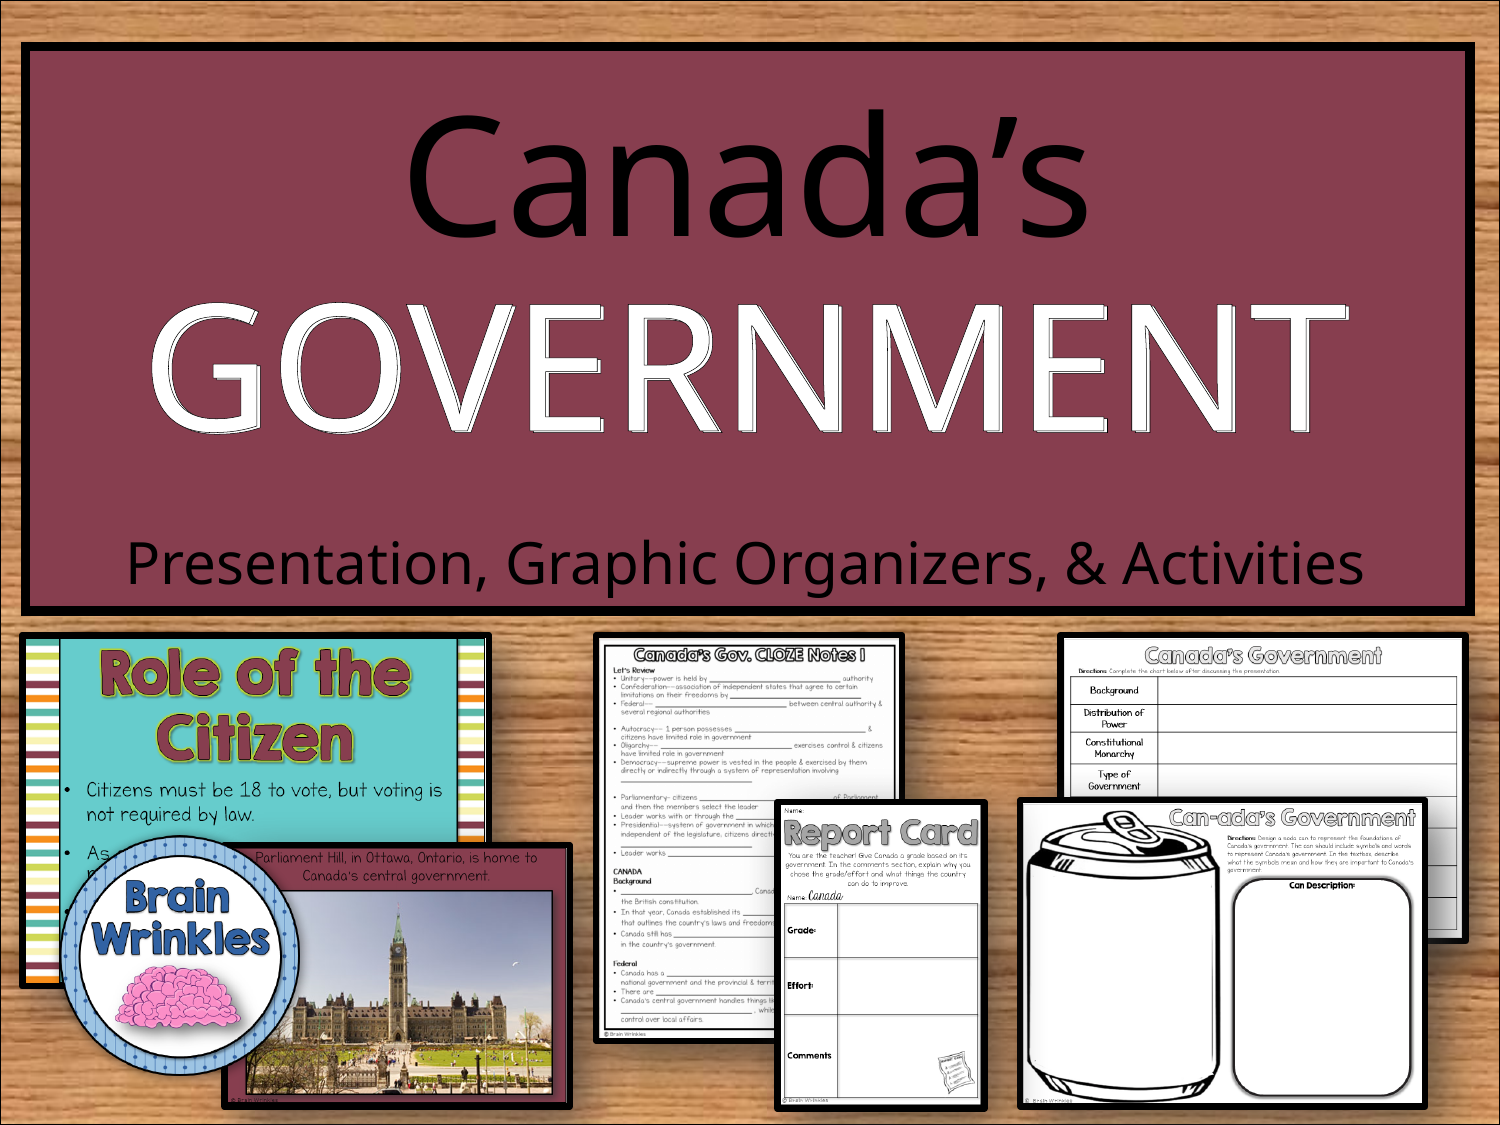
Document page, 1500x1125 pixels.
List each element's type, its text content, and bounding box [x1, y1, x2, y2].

text_box Canada’s [285, 62, 1211, 277]
text_box Presentation, Graphic Organizers, & Activities [23, 518, 1468, 604]
text_box [24, 45, 1471, 246]
text_box GOVERNMENT [0, 246, 1495, 474]
text_box [24, 476, 1471, 612]
picture [25, 638, 982, 1106]
text_box [0, 0, 1500, 1125]
text_box GOVERNMENT [0, 247, 1498, 476]
picture [1023, 638, 1463, 1104]
